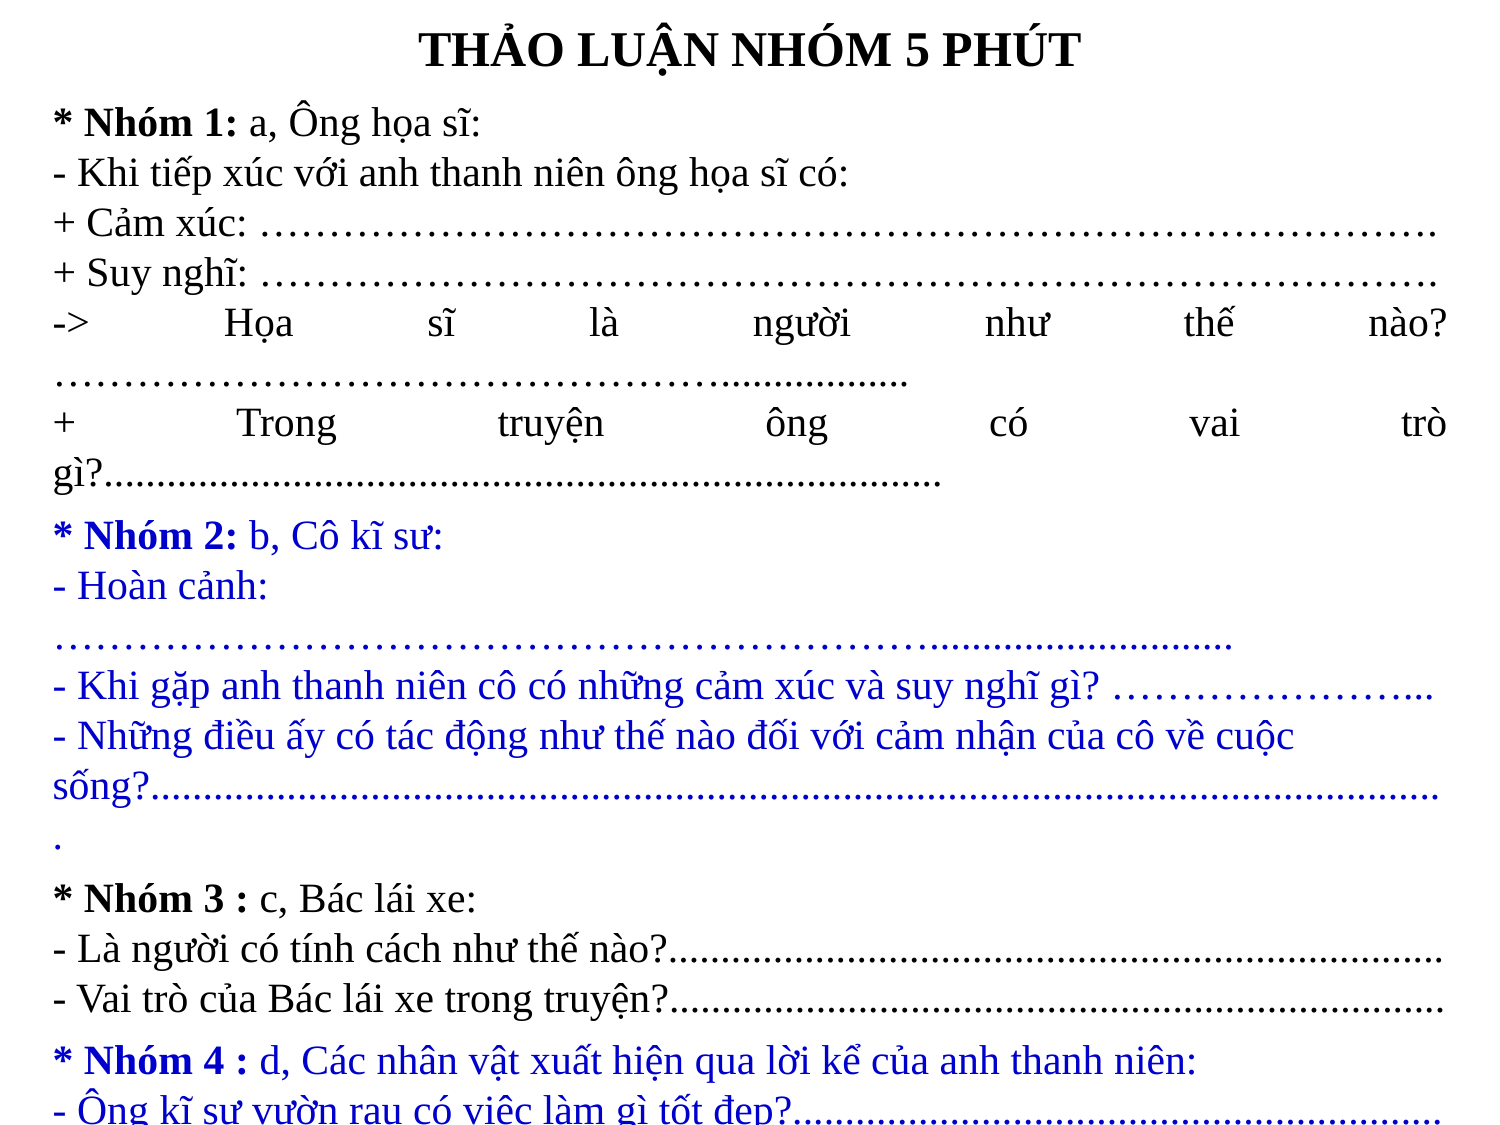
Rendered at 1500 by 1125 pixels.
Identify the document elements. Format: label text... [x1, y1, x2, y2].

text_box * Nhóm 1: a, Ông họa sĩ: - Khi tiếp xúc với anh thanh niên ông họa sĩ có: + Cảm xúc: …………………………………………………………………………. + Suy nghĩ: …………………………………………………………………………. -> Họa sĩ là người như thế nào? ………………………………………….................. + Trong truyện ông có vai trò gì?................................................................................ * Nhóm 2: b, Cô kĩ sư: - Hoàn cảnh:………………………………………………………............................. - Khi gặp anh thanh niên cô có những cảm xúc và suy nghĩ gì? …………………... - Những điều ấy có tác động như thế nào đối với cảm nhận của cô về cuộc sống?............................................................................................................................ * Nhóm 3 : c, Bác lái xe: - Là người có tính cách như thế nào?.......................................................................... - Vai trò của Bác lái xe trong truyện?.......................................................................... * Nhóm 4 : d, Các nhân vật xuất hiện qua lời kể của anh thanh niên: - Ông kĩ sư vườn rau có việc làm gì tốt đẹp?.............................................................. + Việc làm ấy khiến anh thanh niên có cảm nhận gì?................................................. - Đồng chí nghiên cứu bản đồ sét có tư thế, hành động và hoàn cảnh như thế nào?... -> Việc làm của họ có ý nghĩa gì với cuộc sống và tổ quốc?....................................... [37, 87, 1463, 1100]
title THẢO LUẬN NHÓM 5 PHÚT [75, 0, 1425, 87]
